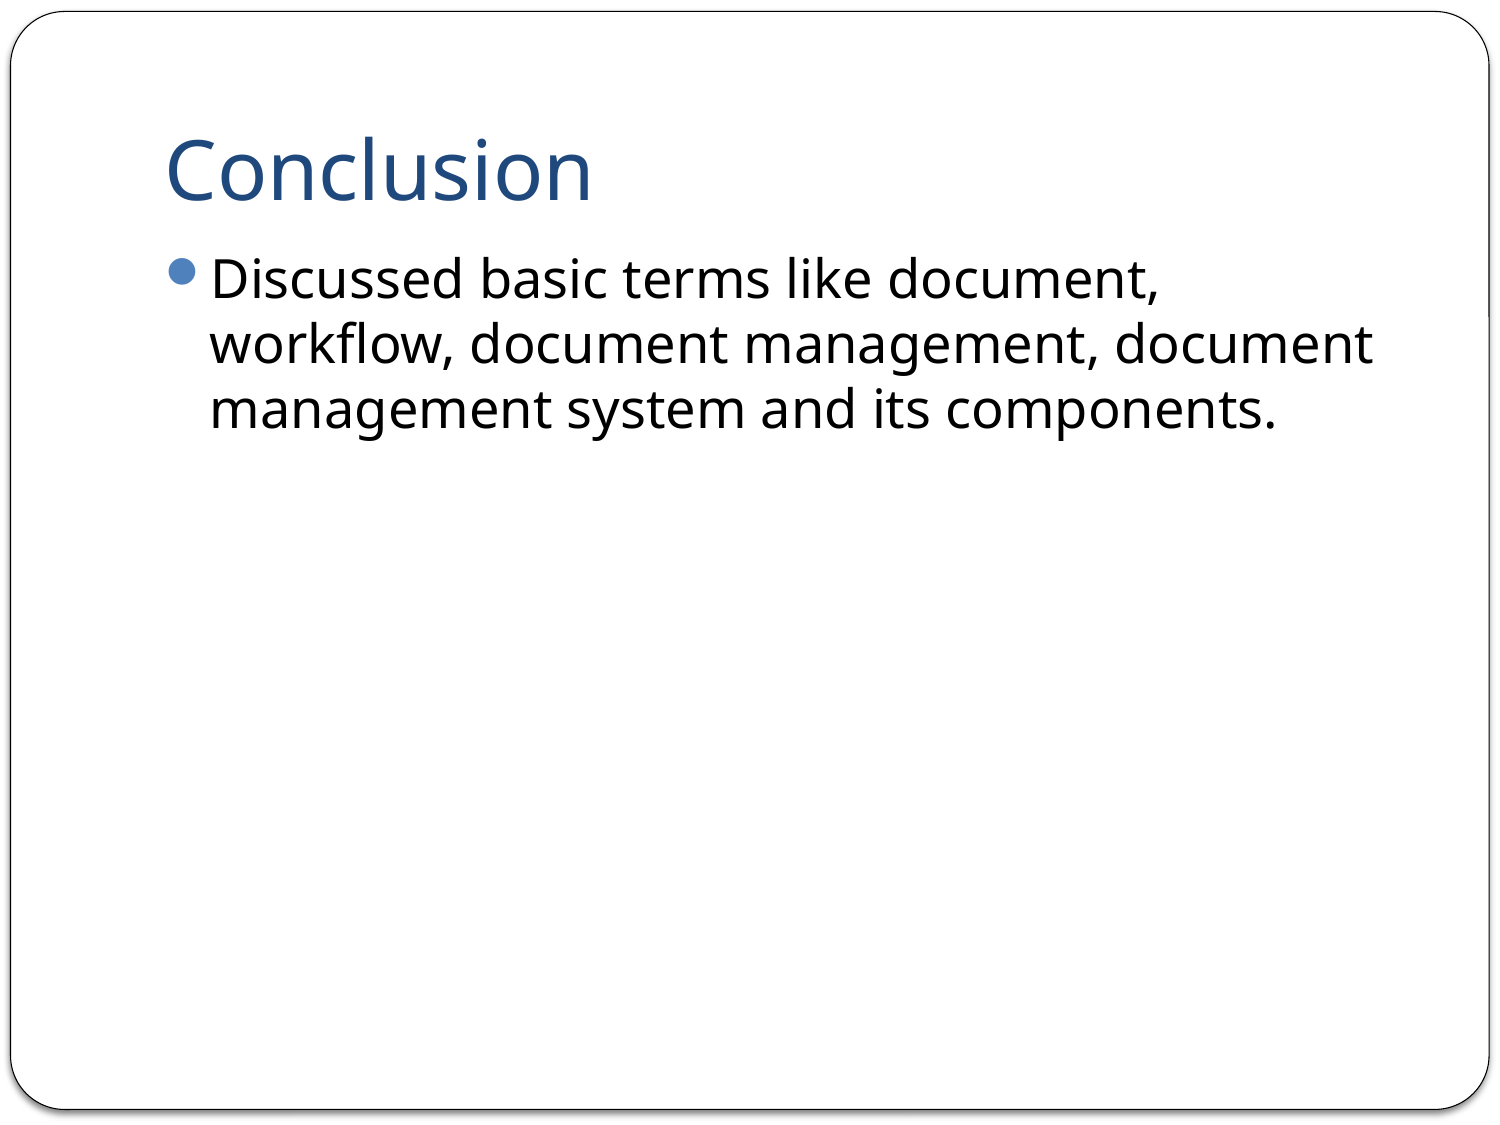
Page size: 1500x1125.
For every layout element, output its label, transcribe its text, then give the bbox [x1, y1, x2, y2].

title Conclusion [150, 45, 1425, 233]
list Discussed basic terms like document, workflow, document management, document management system and its components. [150, 237, 1425, 988]
